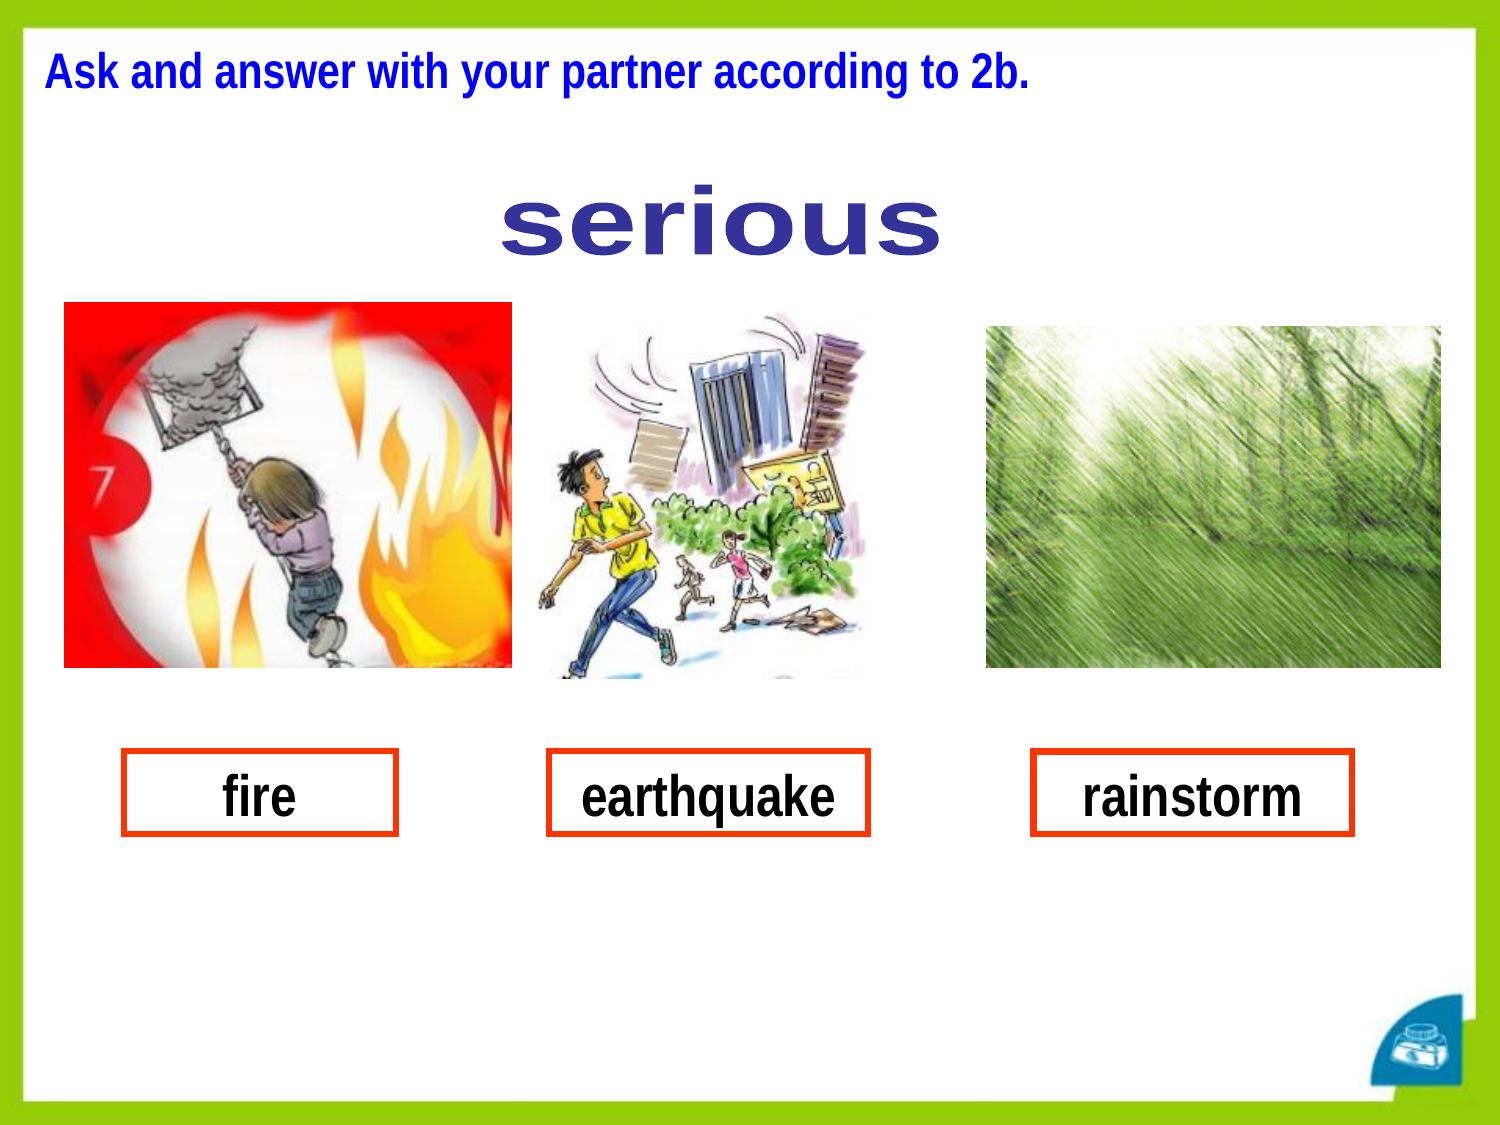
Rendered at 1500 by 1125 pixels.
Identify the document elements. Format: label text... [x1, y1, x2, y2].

text_box earthquake [549, 751, 868, 834]
picture [0, 0, 1500, 1125]
text_box Ask and answer with your partner according to 2b. [29, 30, 1223, 106]
text_box fire [123, 751, 396, 834]
text_box rainstorm [1033, 751, 1353, 835]
